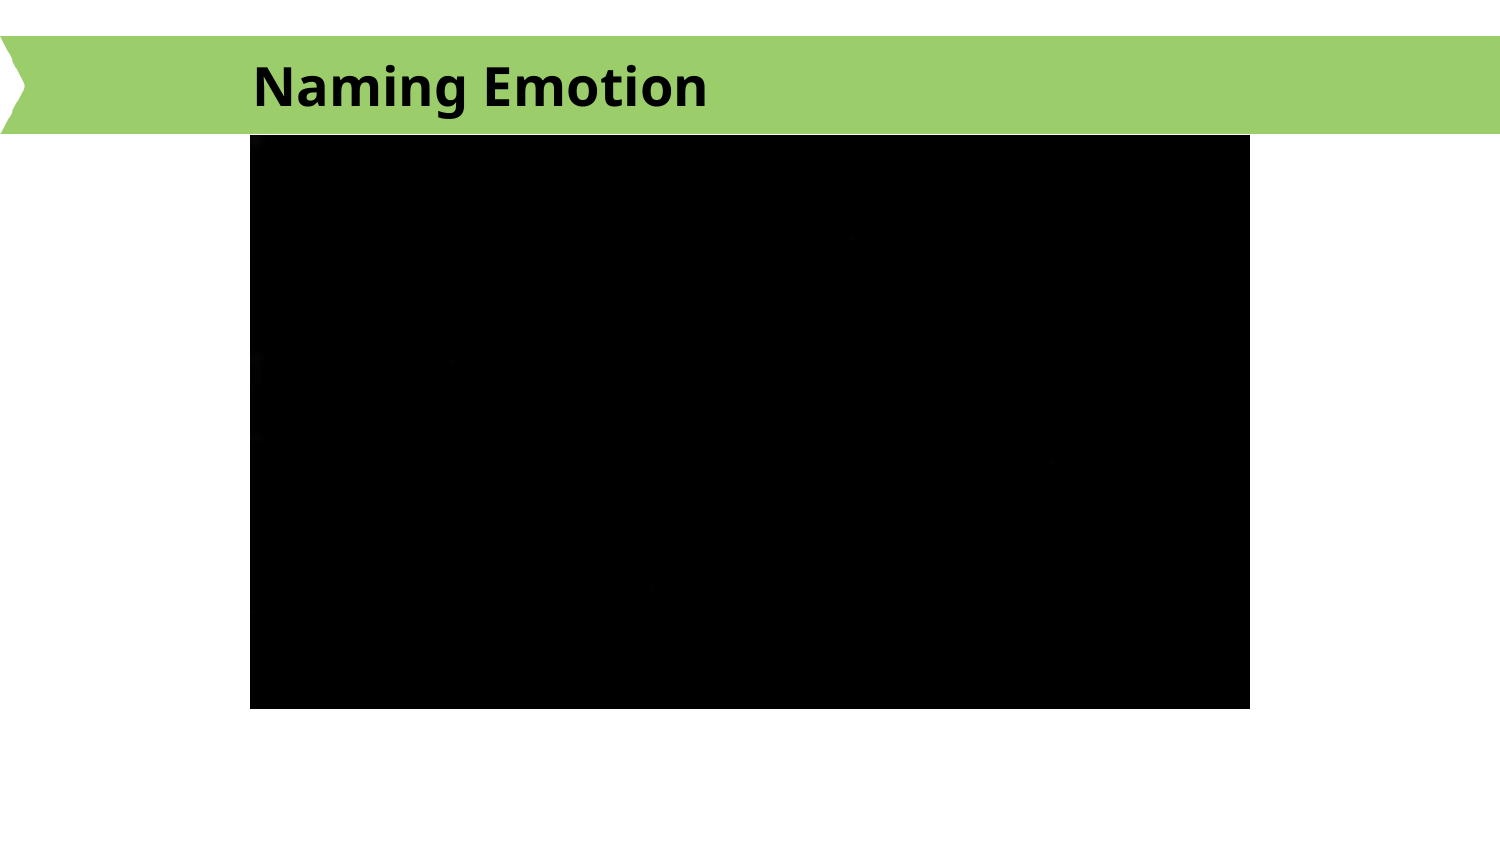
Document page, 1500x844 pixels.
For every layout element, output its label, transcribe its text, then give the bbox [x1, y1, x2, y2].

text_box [249, 134, 1250, 710]
title Naming Emotion [252, 59, 1465, 200]
picture [0, 36, 1500, 134]
